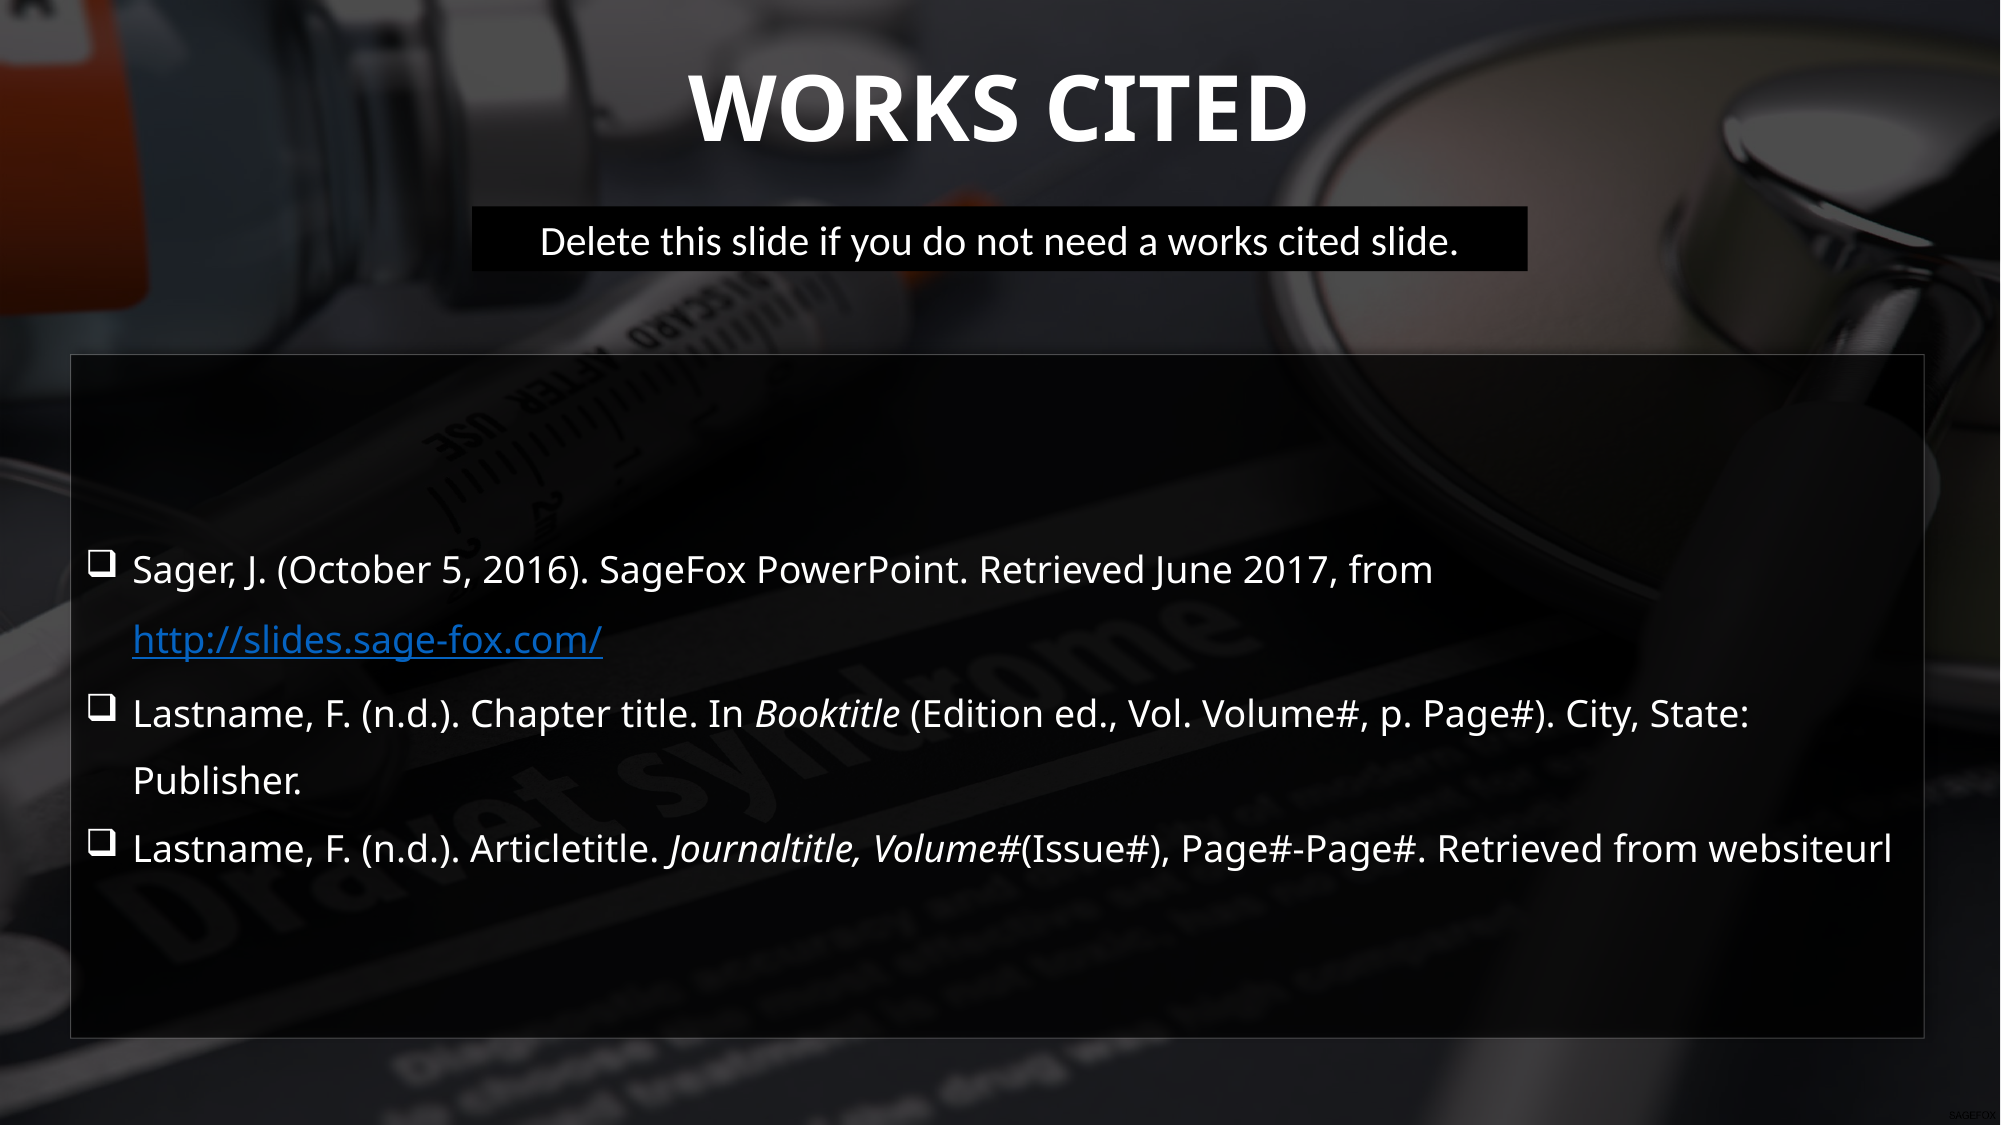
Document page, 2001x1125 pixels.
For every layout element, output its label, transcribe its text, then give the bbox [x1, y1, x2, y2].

text_box Delete this slide if you do not need a works cited slide. [472, 206, 1528, 272]
text_box Sager, J. (October 5, 2016). SageFox PowerPoint. Retrieved June 2017, from http://slides.sage-fox.com/ Lastname, F. (n.d.). Chapter title. In Booktitle (Edition ed., Vol. Volume#, p. Page#). City, State: Publisher. Lastname, F. (n.d.). Articletitle. Journaltitle, Volume#(Issue#), Page#-Page#. Retrieved from websiteurl [70, 354, 1925, 1039]
text_box WORKS CITED [548, 42, 1452, 167]
picture [0, 0, 2001, 1125]
